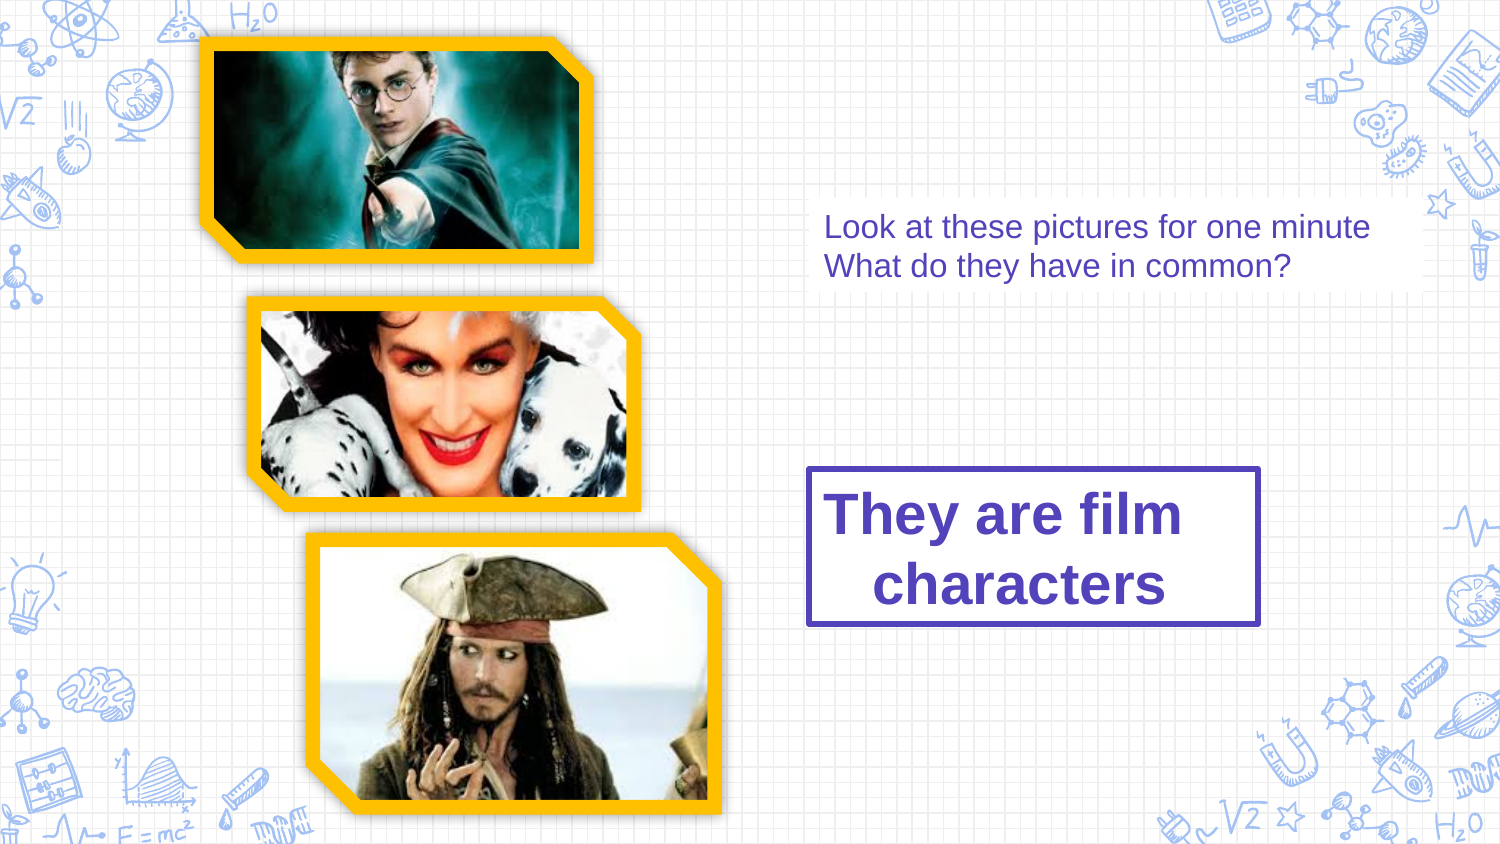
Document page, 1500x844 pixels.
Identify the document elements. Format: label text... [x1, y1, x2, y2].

picture [312, 539, 715, 808]
picture [253, 303, 634, 505]
text_box Look at these pictures for one minute What do they have in common? [809, 197, 1424, 292]
picture [206, 43, 587, 257]
text_box They are film characters [809, 469, 1258, 624]
